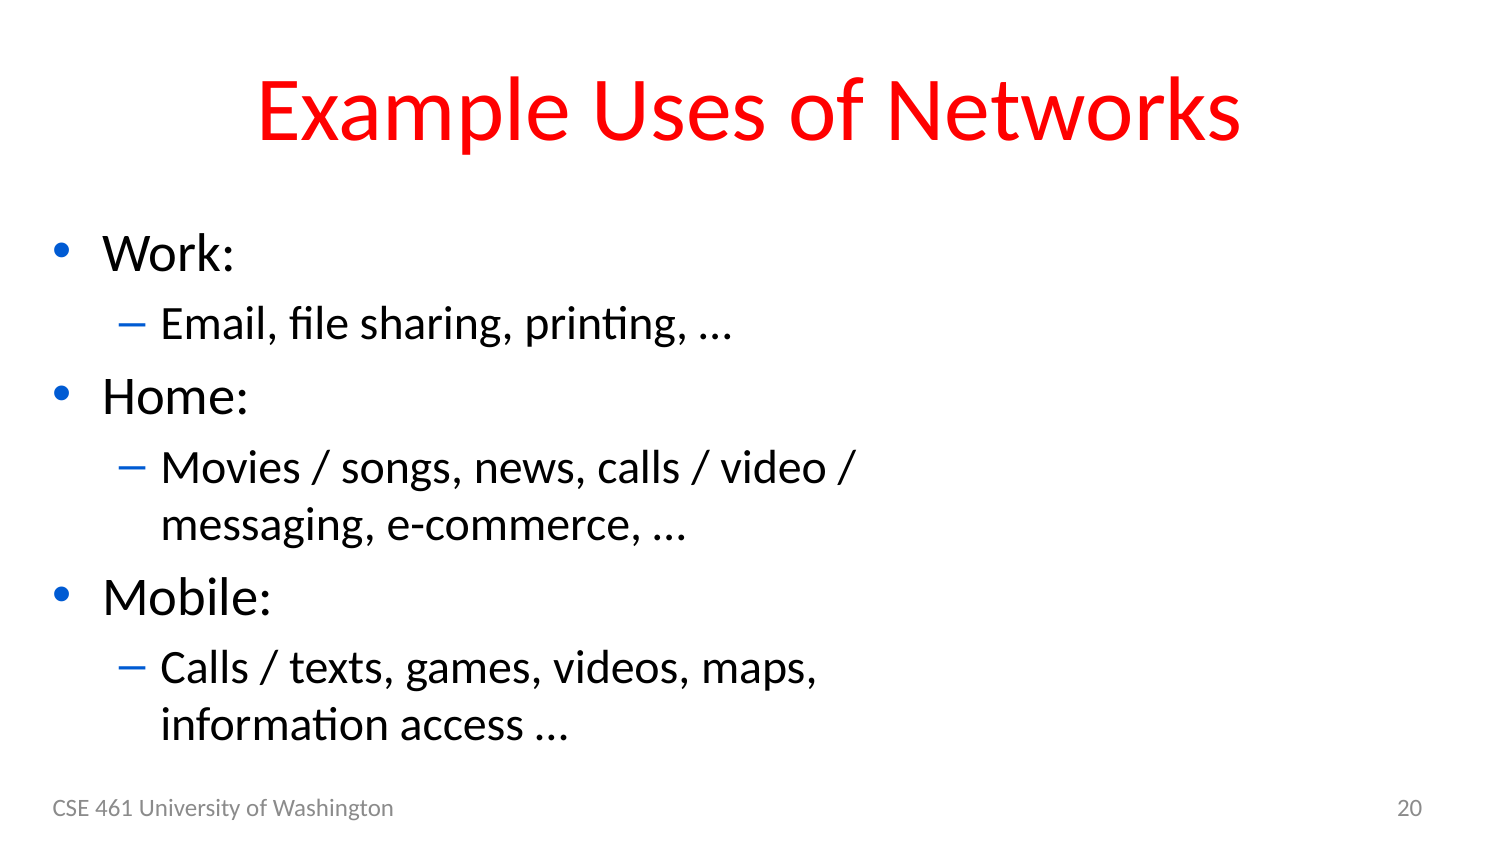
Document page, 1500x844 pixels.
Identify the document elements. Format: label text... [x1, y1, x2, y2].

footer CSE 461 University of Washington [37, 784, 513, 830]
list Work: Email, file sharing, printing, … Home: Movies / songs, news, calls / video / messaging, e-commerce, … Mobile: Calls / texts, games, videos, maps, information access … [37, 209, 975, 760]
slide_number 20 [1087, 784, 1438, 830]
title Example Uses of Networks [37, 33, 1463, 175]
